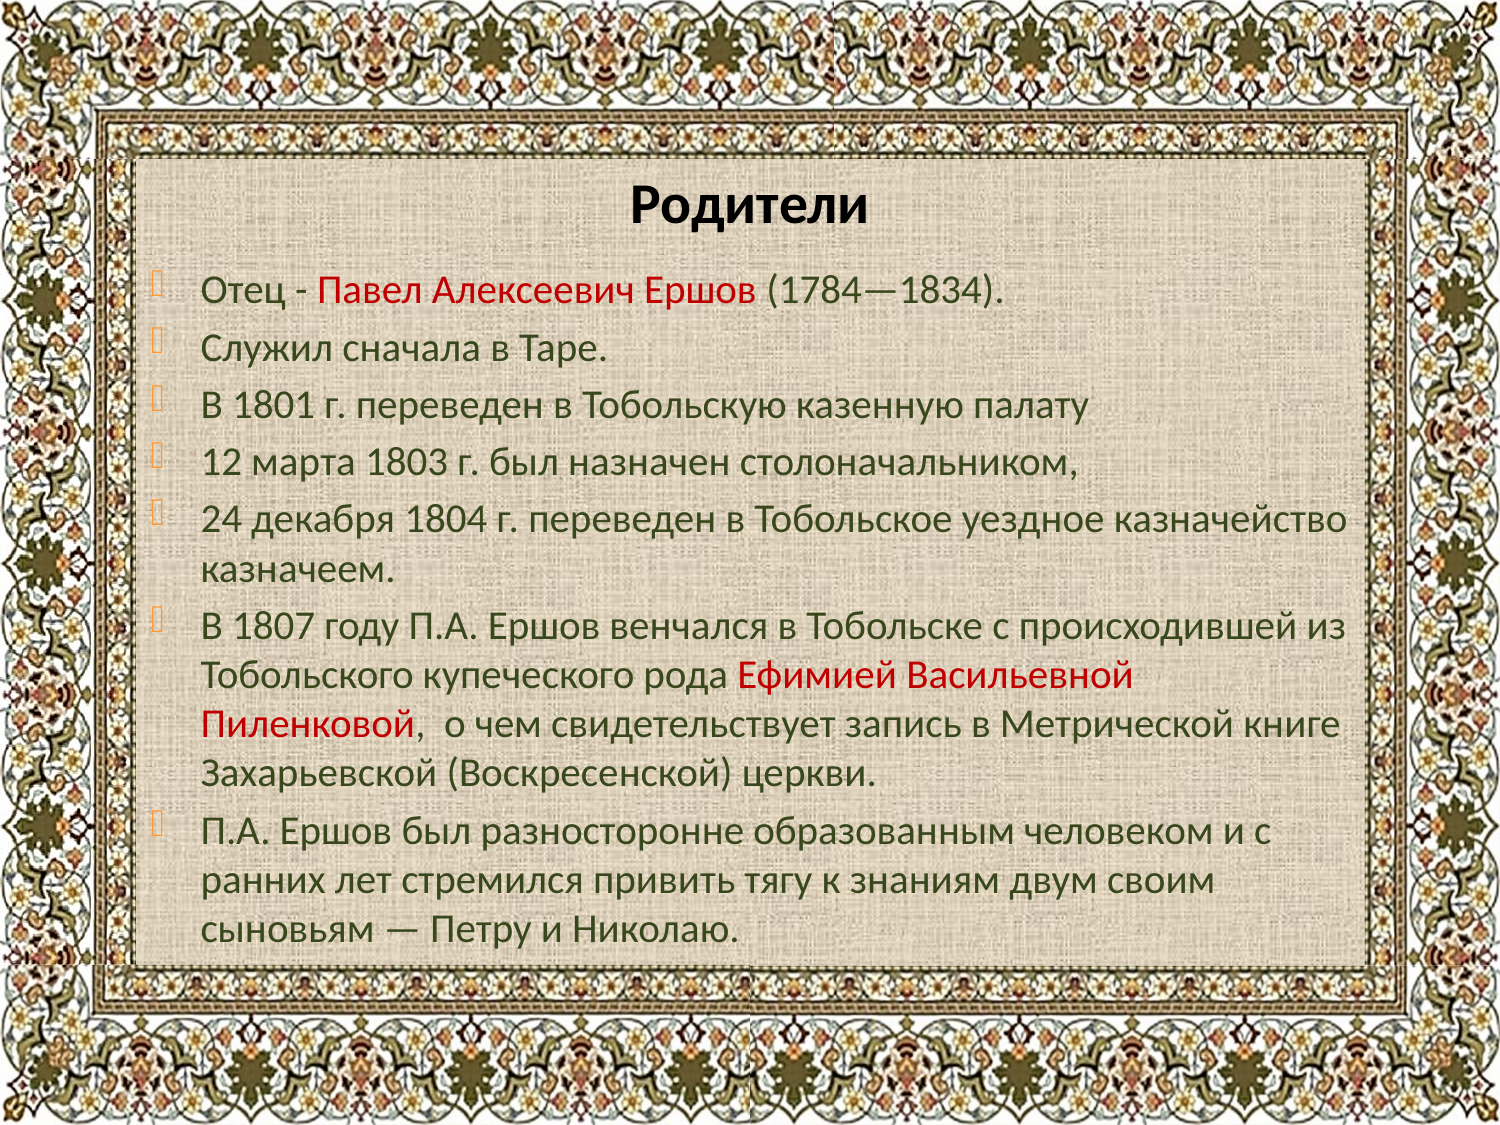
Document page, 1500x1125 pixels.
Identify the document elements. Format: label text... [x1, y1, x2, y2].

title Родители [159, 158, 1341, 244]
picture [0, 0, 1500, 965]
picture [1, 965, 1499, 1125]
list Отец - Павел Алексеевич Ершов (1784—1834). Служил сначала в Таре. В 1801 г. переведен в Тобольскую казенную палату 12 марта 1803 г. был назначен столоначальником, 24 декабря 1804 г. переведен в Тобольское уездное казначейство казначеем. В 1807 году П.А. Ершов венчался в Тобольске с происходившей из Тобольского купеческого рода Ефимией Васильевной Пиленковой, о чем свидетельствует запись в Метрической книге Захарьевской (Воскресенской) церкви. П.А. Ершов был разносторонне образованным человеком и с ранних лет стремился привить тягу к знаниям двум своим сыновьям — Петру и Николаю. [135, 255, 1365, 966]
